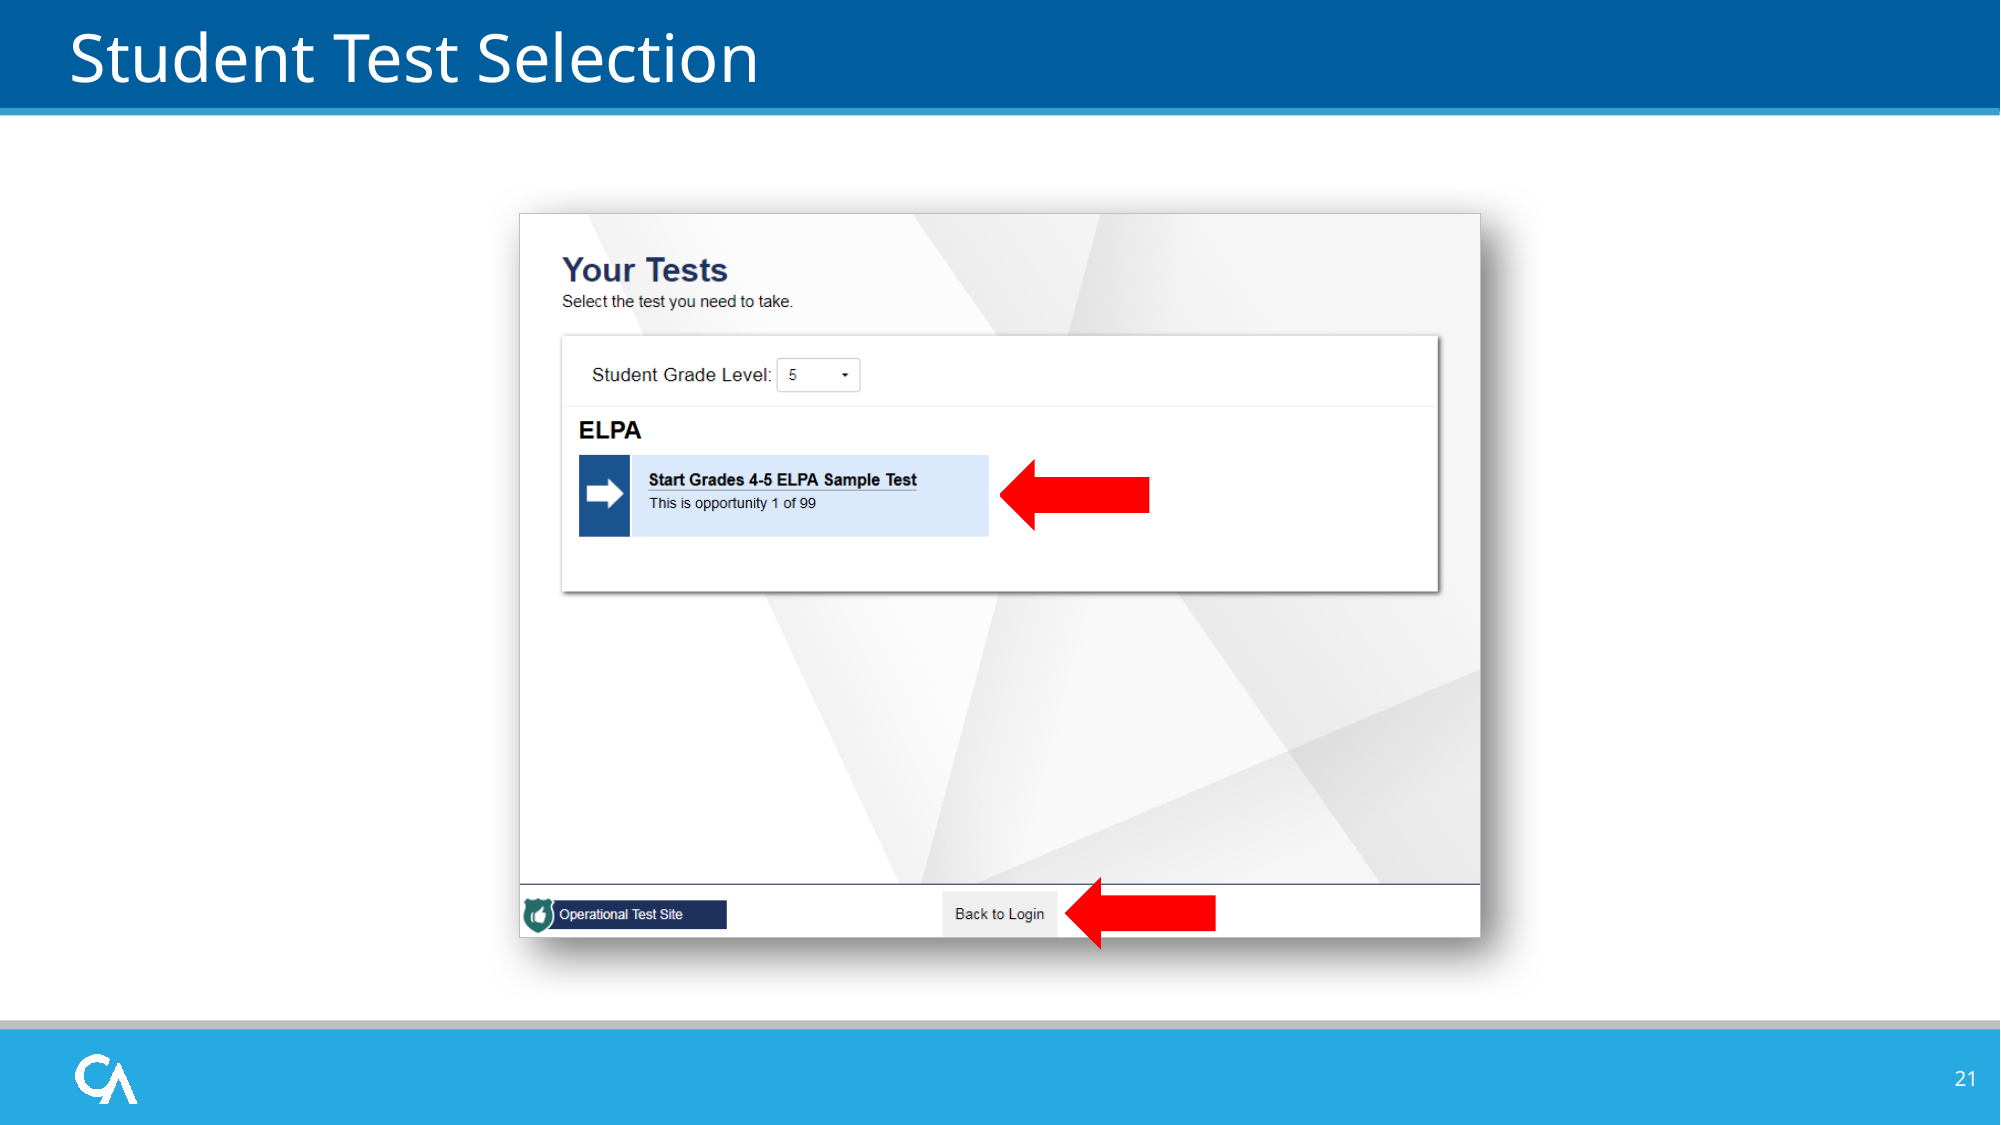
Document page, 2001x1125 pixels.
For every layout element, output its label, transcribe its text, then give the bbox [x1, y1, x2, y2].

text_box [519, 213, 1481, 947]
title Student Test Selection [69, 10, 1878, 96]
slide_number 21 [1877, 1057, 1993, 1103]
picture [75, 1054, 138, 1104]
